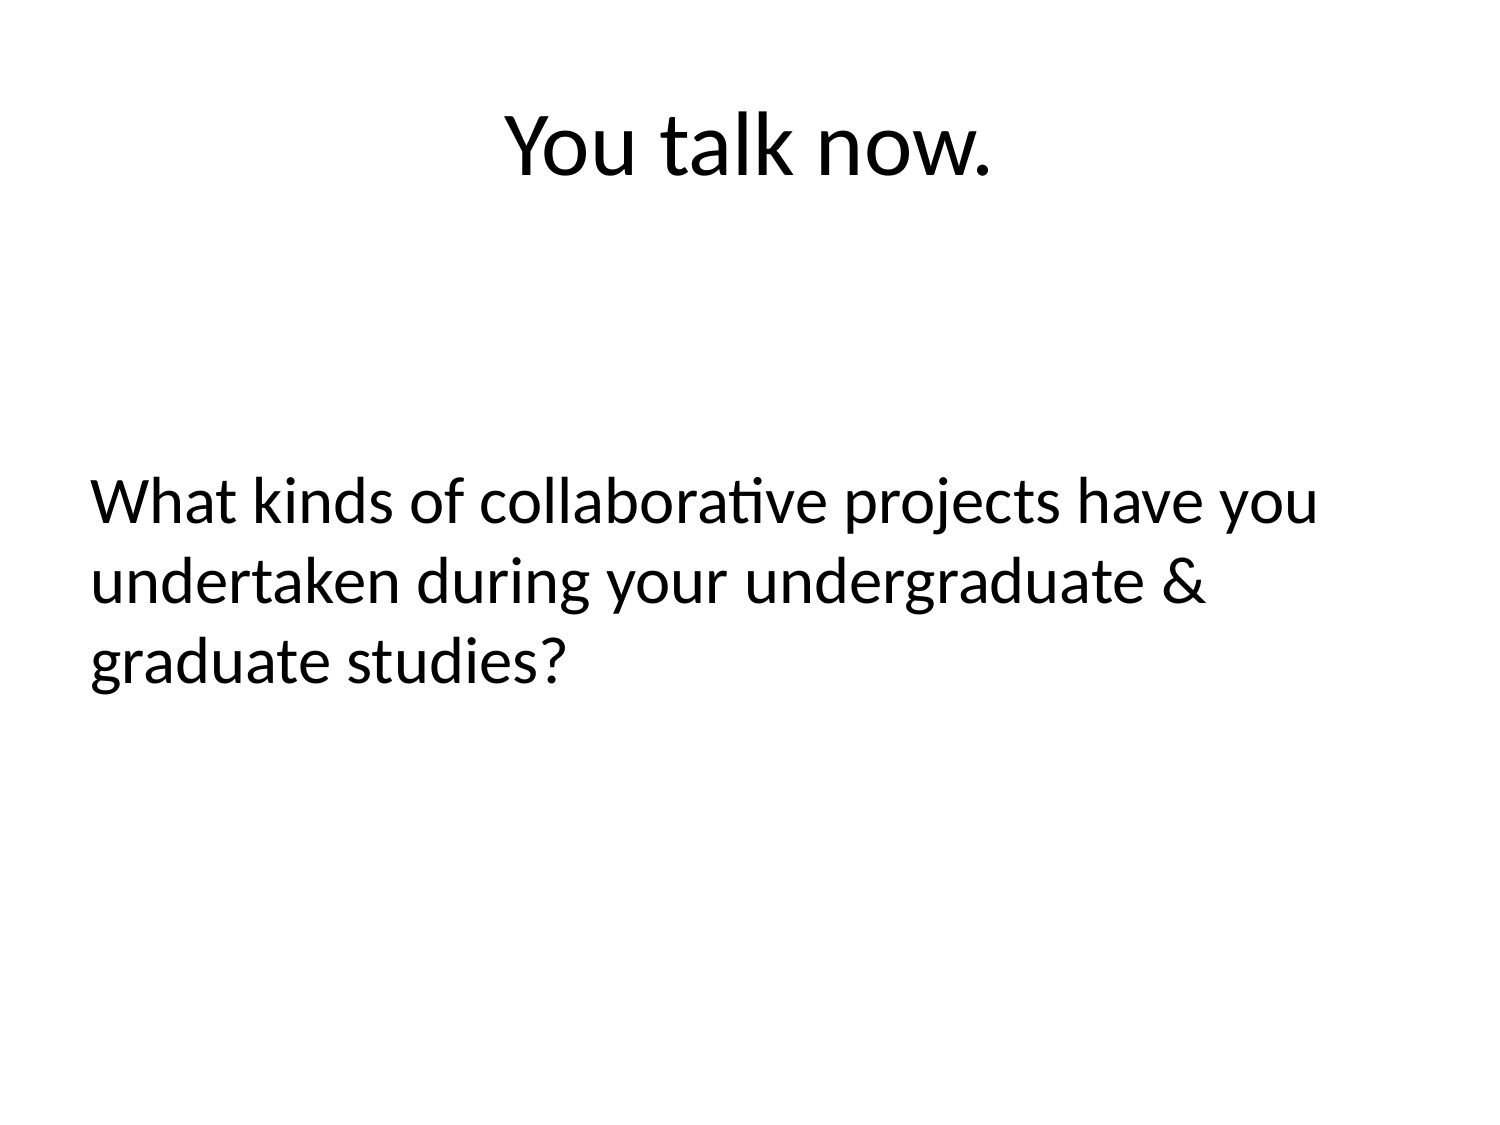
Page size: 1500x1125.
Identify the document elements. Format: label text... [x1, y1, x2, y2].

title You talk now. [75, 45, 1425, 233]
list What kinds of collaborative projects have you undertaken during your undergraduate & graduate studies? [75, 262, 1425, 1005]
